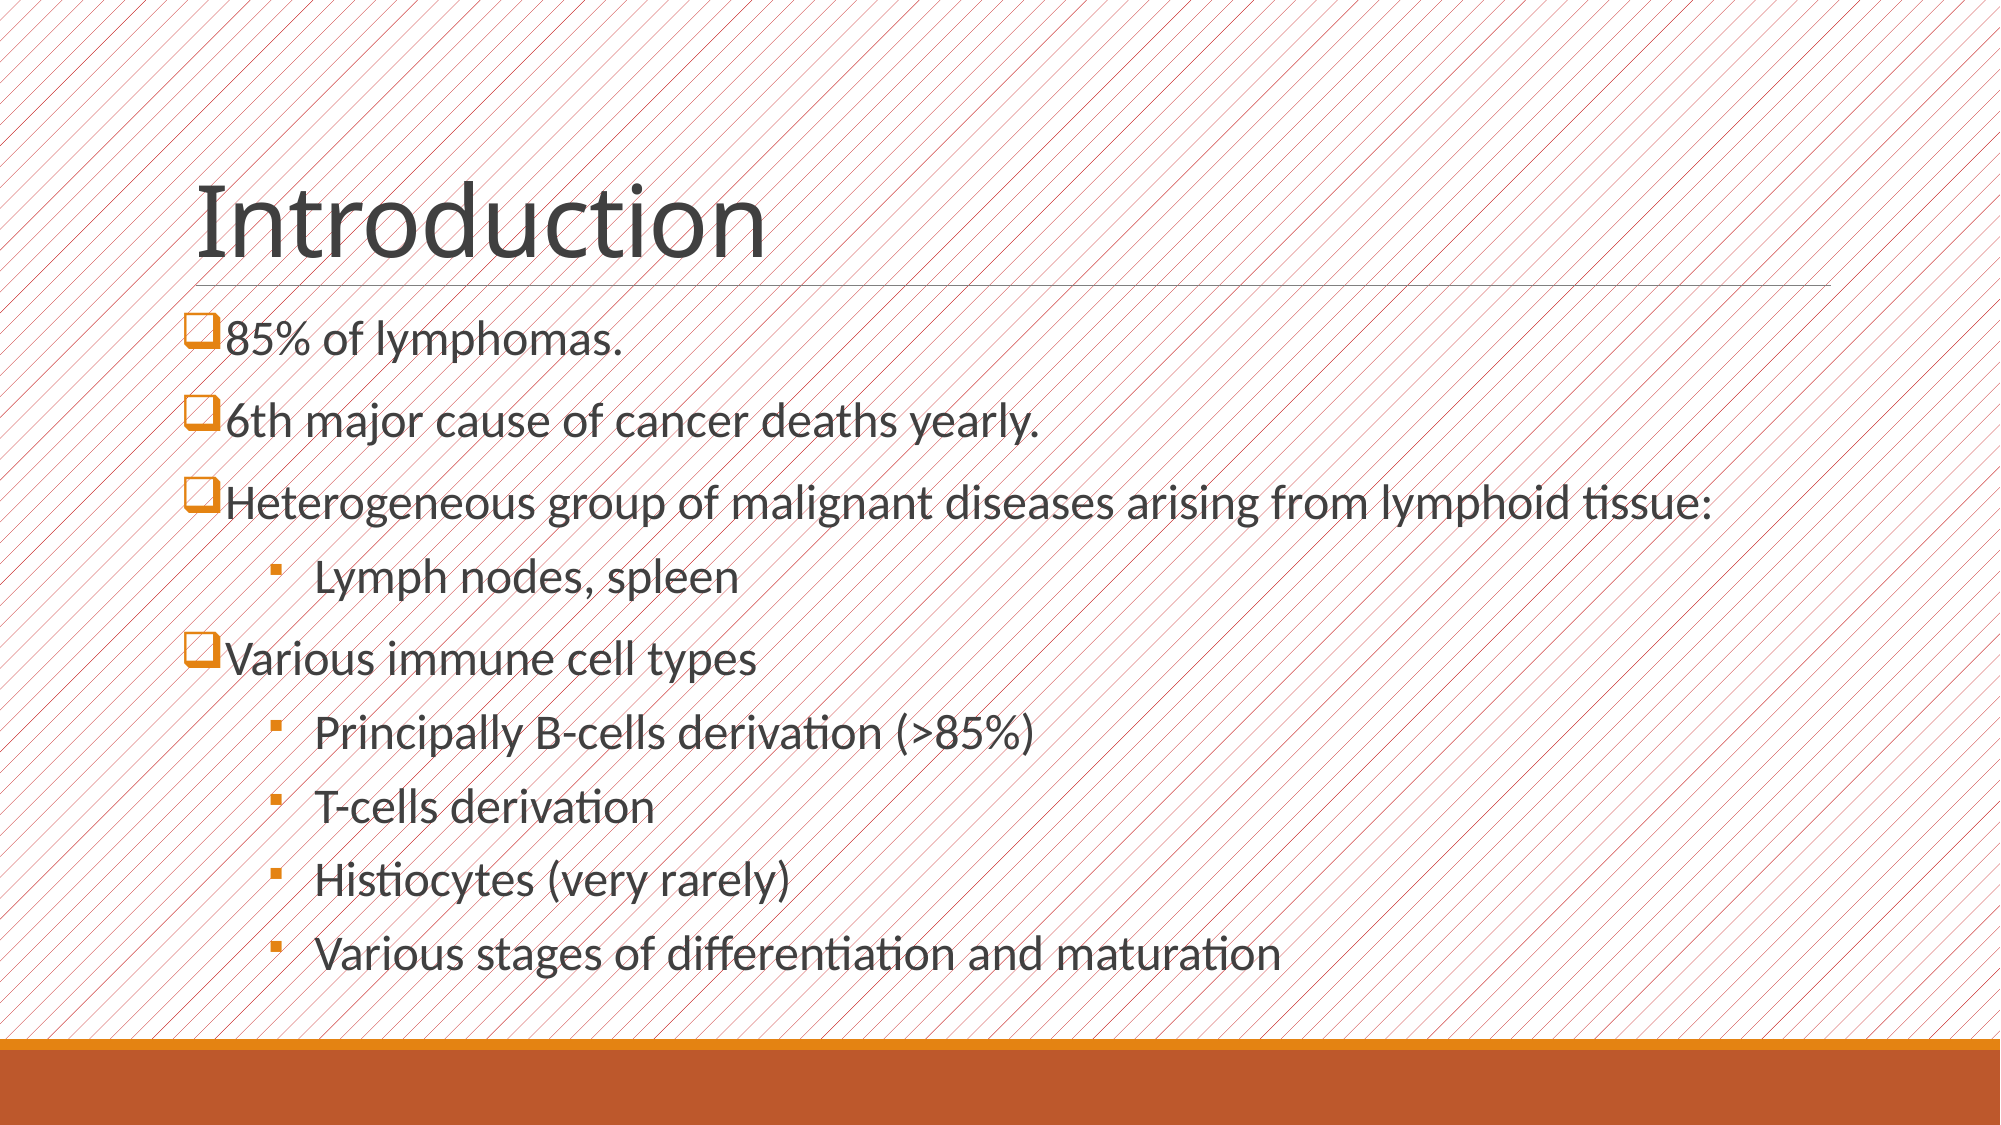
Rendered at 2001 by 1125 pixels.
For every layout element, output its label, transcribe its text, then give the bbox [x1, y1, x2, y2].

title Introduction [180, 47, 1830, 285]
list 85% of lymphomas. 6th major cause of cancer deaths yearly. Heterogeneous group of malignant diseases arising from lymphoid tissue: Lymph nodes, spleen Various immune cell types Principally B-cells derivation (>85%) T-cells derivation Histiocytes (very rarely) Various stages of differentiation and maturation [180, 302, 1830, 1011]
